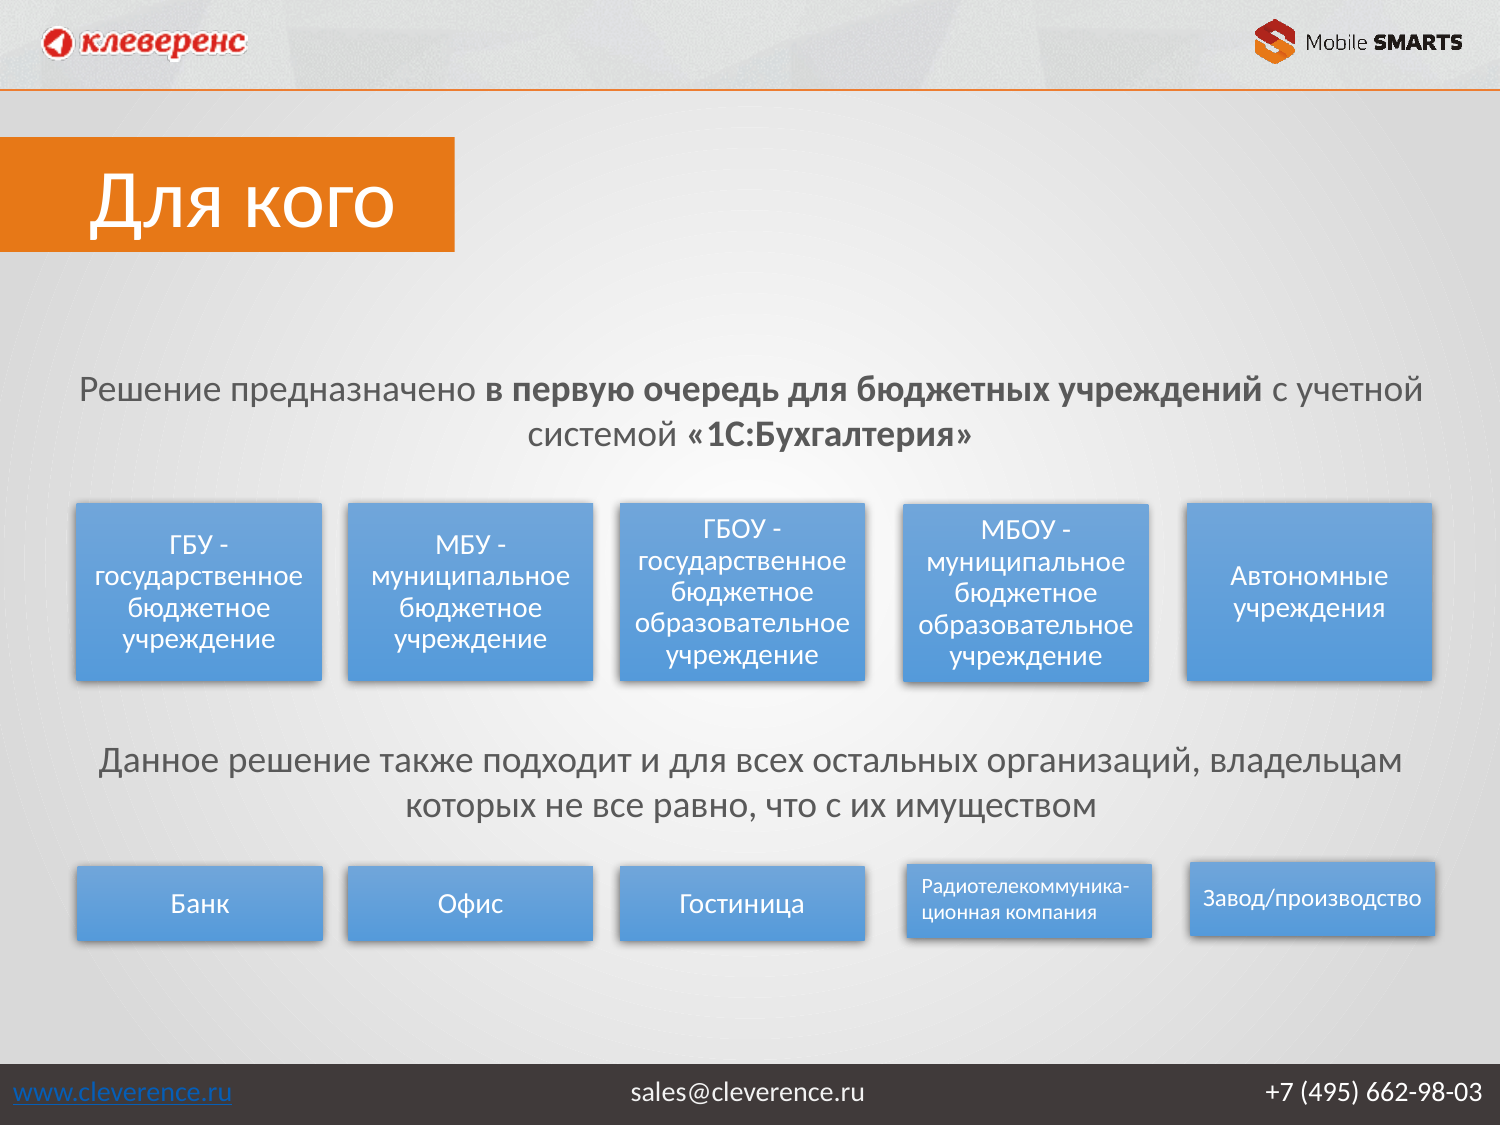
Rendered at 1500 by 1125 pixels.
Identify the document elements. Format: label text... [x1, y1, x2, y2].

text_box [1190, 862, 1436, 936]
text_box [77, 866, 323, 941]
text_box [76, 503, 322, 681]
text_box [348, 866, 594, 941]
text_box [620, 503, 865, 681]
table_header sales@cleverence.ru [498, 1064, 998, 1125]
text_box Для кого [0, 137, 455, 252]
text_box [906, 864, 1152, 938]
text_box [903, 504, 1149, 682]
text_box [348, 503, 594, 681]
picture [0, 0, 1500, 89]
text_box Решение предназначено в первую очередь для бюджетных учреждений с учетной системой «1С:Бухгалтерия» [41, 356, 1462, 462]
table_header +7 (495) 662-98-03 [998, 1064, 1498, 1125]
text_box Данное решение также подходит и для всех остальных организаций, владельцам которых не все равно, что с их имуществом [41, 727, 1462, 833]
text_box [620, 866, 865, 941]
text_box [1187, 503, 1432, 681]
table_header www.cleverence.ru [0, 1064, 498, 1125]
